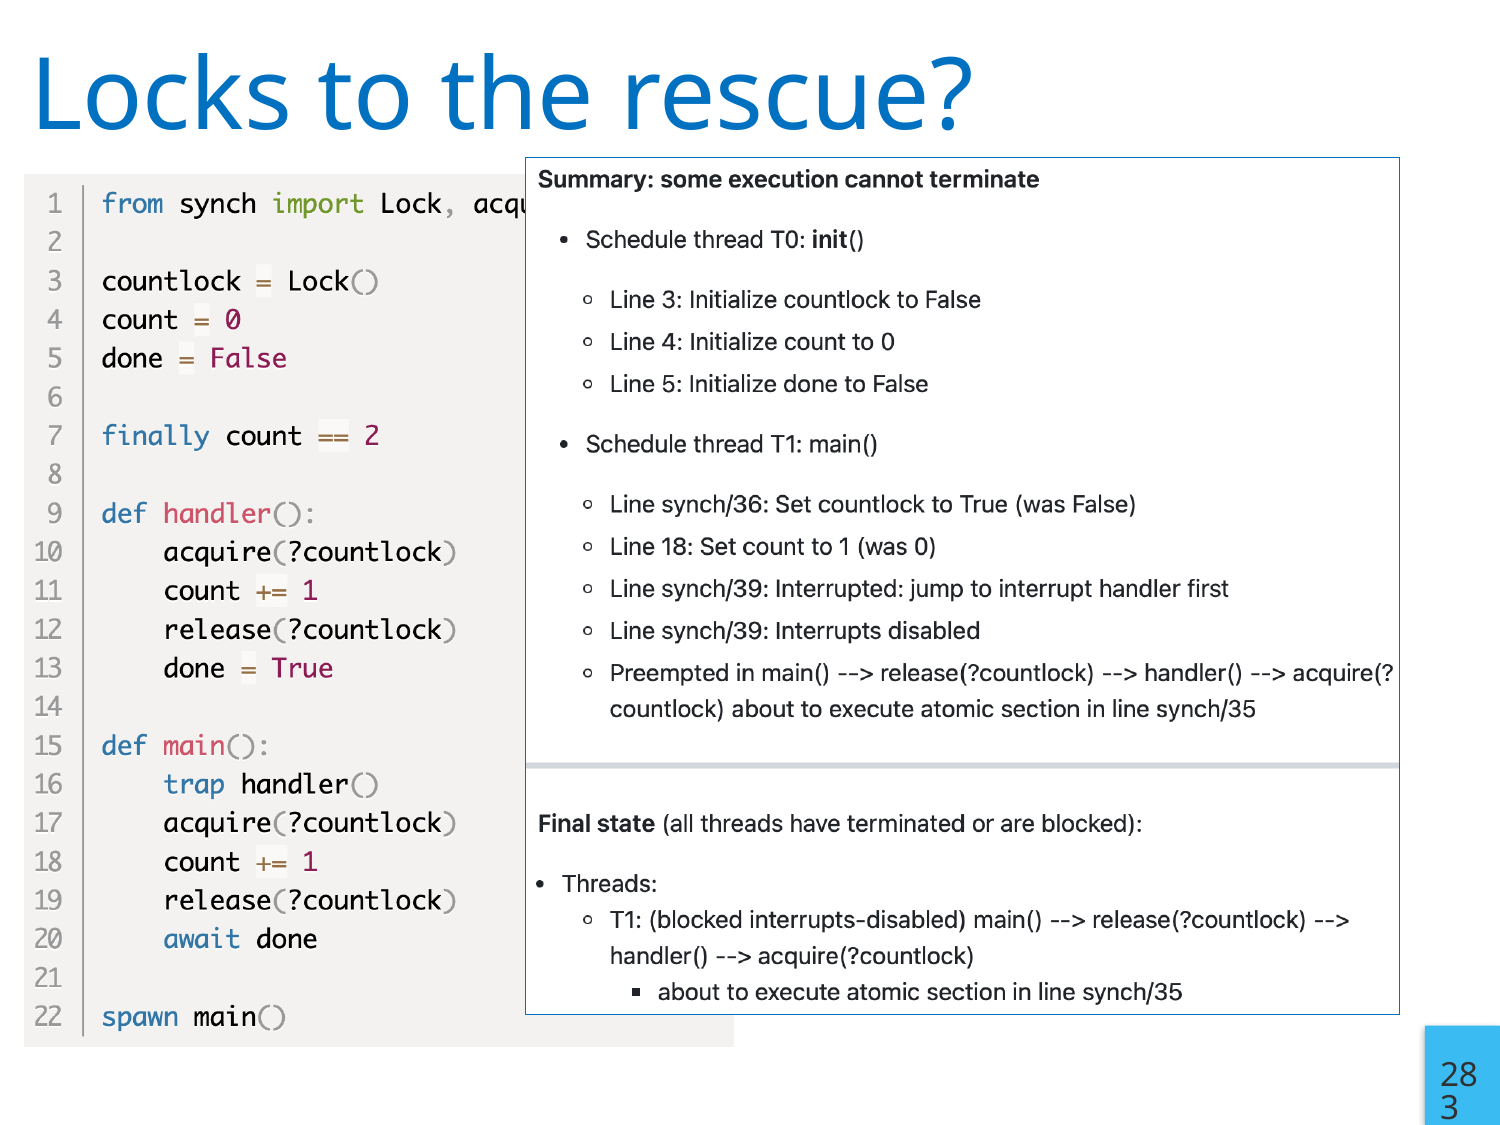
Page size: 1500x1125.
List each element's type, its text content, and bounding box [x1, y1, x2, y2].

slide_number 283 [1425, 1025, 1500, 1125]
picture [24, 156, 1401, 1047]
title Locks to the rescue? [15, 16, 1485, 163]
